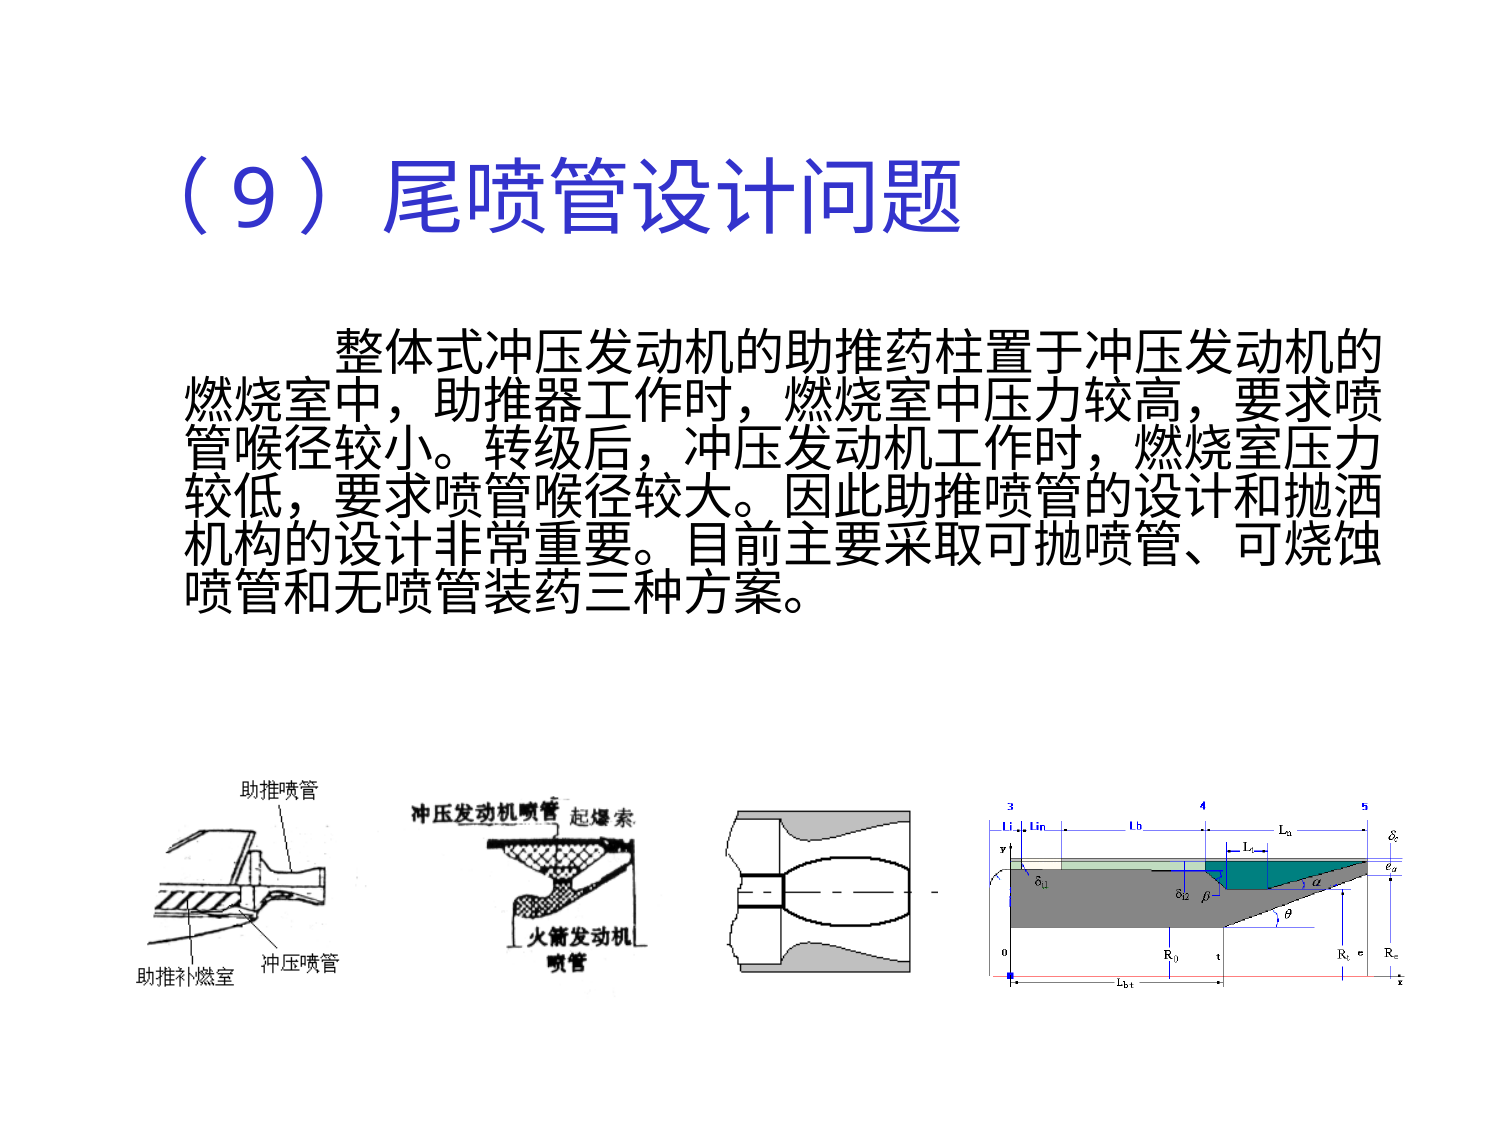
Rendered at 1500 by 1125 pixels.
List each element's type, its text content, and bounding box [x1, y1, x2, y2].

list 整体式冲压发动机的助推药柱置于冲压发动机的燃烧室中，助推器工作时，燃烧室中压力较高，要求喷管喉径较小。转级后，冲压发动机工作时，燃烧室压力较低，要求喷管喉径较大。因此助推喷管的设计和抛洒机构的设计非常重要。目前主要采取可抛喷管、可烧蚀喷管和无喷管装药三种方案。 [112, 459, 1448, 717]
title （9）尾喷管设计问题 [112, 99, 1388, 288]
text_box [714, 786, 938, 995]
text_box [135, 763, 385, 1014]
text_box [986, 798, 1406, 988]
list 整体式冲压发动机的助推药柱置于冲压发动机的燃烧室中，助推器工作时，燃烧室中压力较高，要求喷管喉径较小。转级后，冲压发动机工作时，燃烧室压力较低，要求喷管喉径较大。因此助推喷管的设计和抛洒机构的设计非常重要。目前主要采取可抛喷管、可烧蚀喷管和无喷管装药三种方案。 [112, 324, 1448, 399]
list 整体式冲压发动机的助推药柱置于冲压发动机的燃烧室中，助推器工作时，燃烧室中压力较高，要求喷管喉径较小。转级后，冲压发动机工作时，燃烧室压力较低，要求喷管喉径较大。因此助推喷管的设计和抛洒机构的设计非常重要。目前主要采取可抛喷管、可烧蚀喷管和无喷管装药三种方案。 [112, 400, 1448, 437]
list 整体式冲压发动机的助推药柱置于冲压发动机的燃烧室中，助推器工作时，燃烧室中压力较高，要求喷管喉径较小。转级后，冲压发动机工作时，燃烧室压力较低，要求喷管喉径较大。因此助推喷管的设计和抛洒机构的设计非常重要。目前主要采取可抛喷管、可烧蚀喷管和无喷管装药三种方案。 [112, 438, 1448, 455]
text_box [395, 786, 666, 1002]
